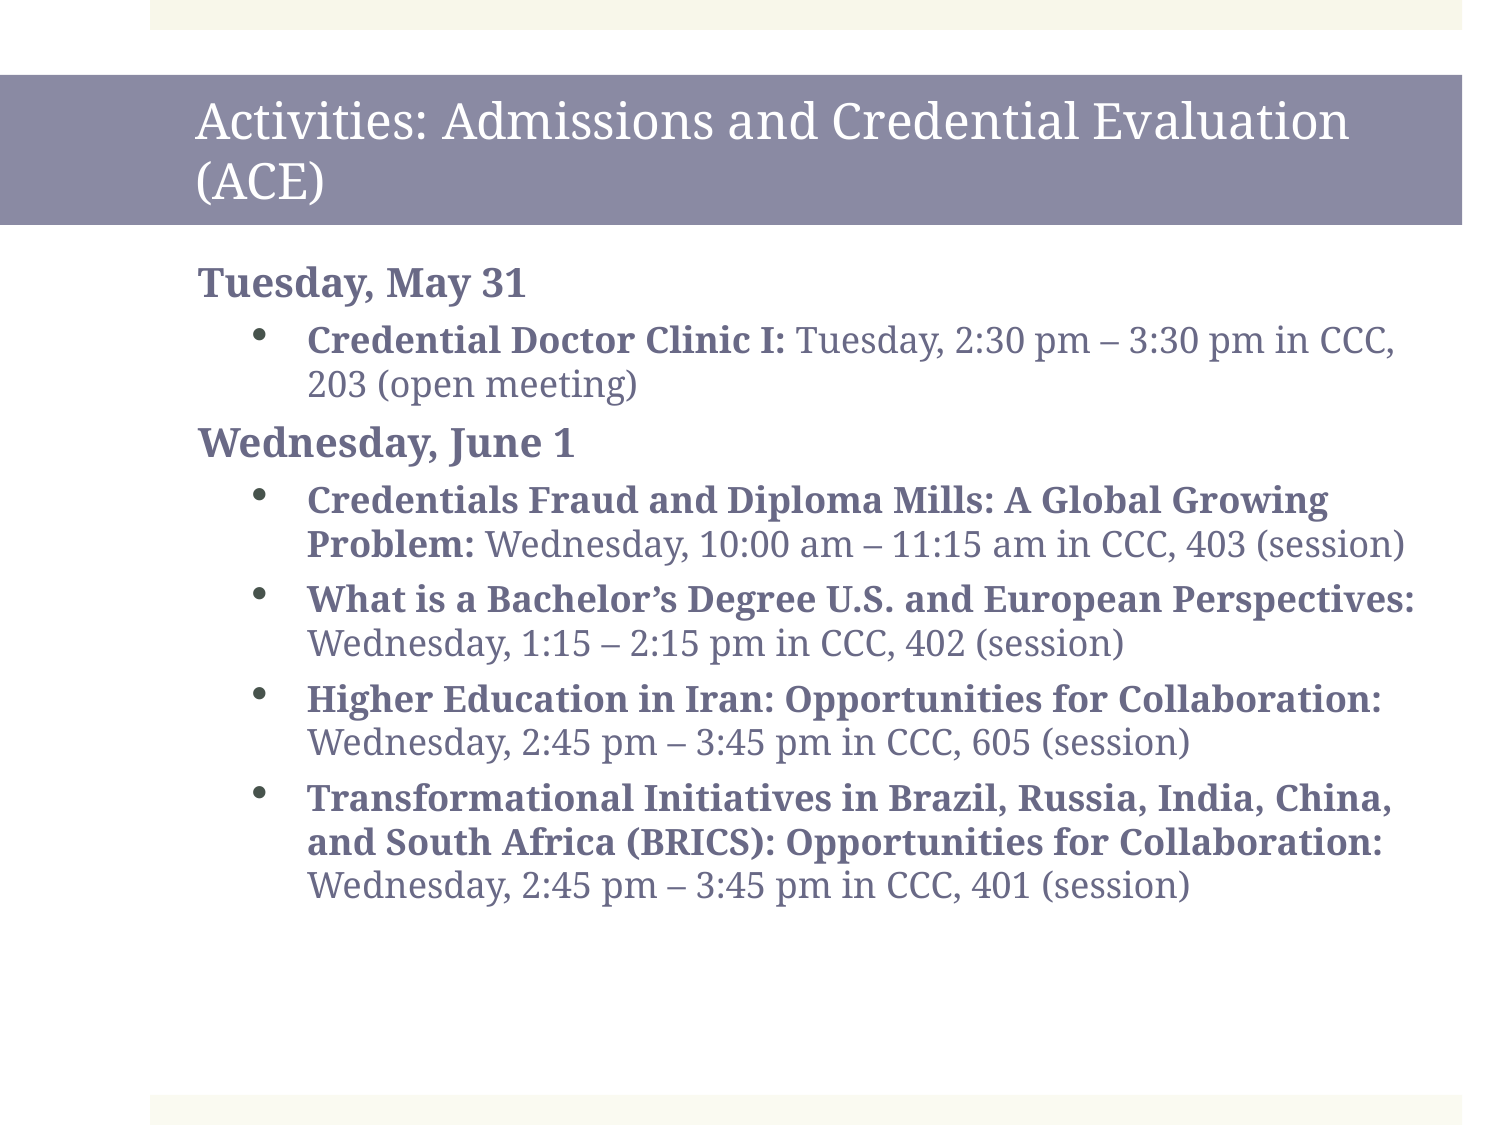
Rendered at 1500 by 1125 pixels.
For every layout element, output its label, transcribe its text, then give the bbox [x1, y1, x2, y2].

title Activities: Admissions and Credential Evaluation (ACE) [0, 74, 1463, 225]
list Tuesday, May 31 Credential Doctor Clinic I: Tuesday, 2:30 pm – 3:30 pm in CCC, 203 (open meeting) Wednesday, June 1 Credentials Fraud and Diploma Mills: A Global Growing Problem: Wednesday, 10:00 am – 11:15 am in CCC, 403 (session) What is a Bachelor’s Degree U.S. and European Perspectives: Wednesday, 1:15 – 2:15 pm in CCC, 402 (session) Higher Education in Iran: Opportunities for Collaboration: Wednesday, 2:45 pm – 3:45 pm in CCC, 605 (session) Transformational Initiatives in Brazil, Russia, India, China, and South Africa (BRICS): Opportunities for Collaboration: Wednesday, 2:45 pm – 3:45 pm in CCC, 401 (session) [182, 249, 1432, 1074]
